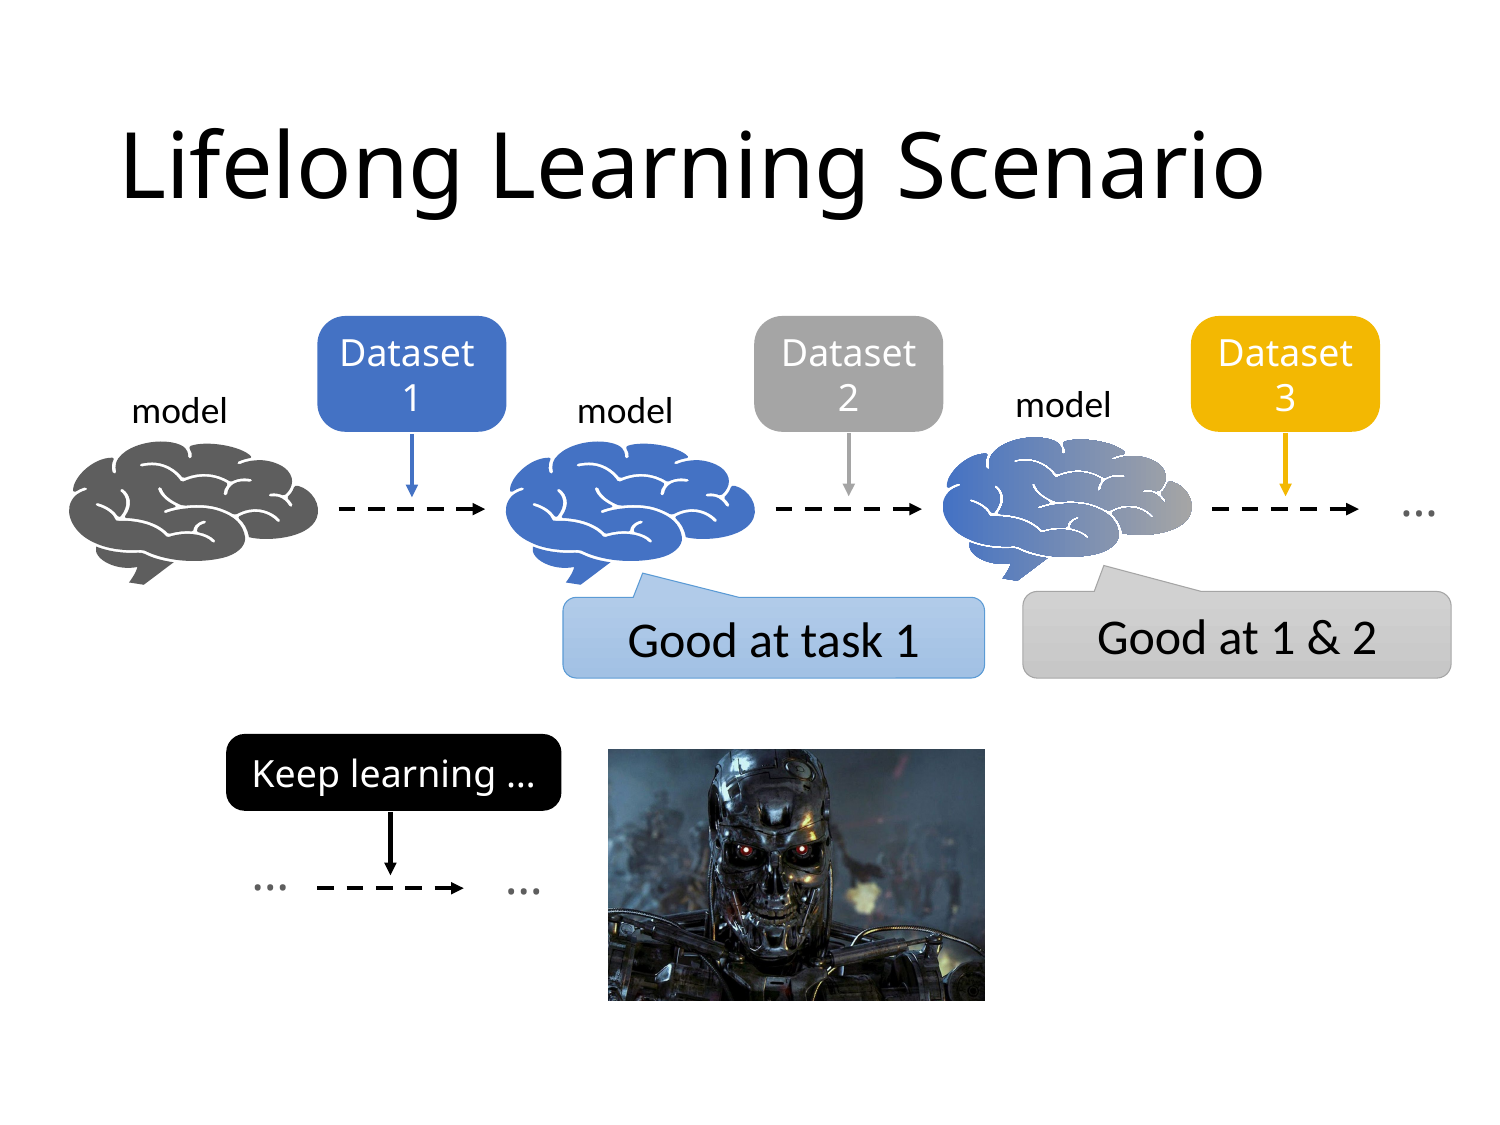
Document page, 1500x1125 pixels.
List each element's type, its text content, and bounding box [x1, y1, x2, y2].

text_box [969, 542, 1048, 581]
text_box … [491, 849, 557, 903]
picture [608, 749, 985, 1001]
text_box model [71, 378, 289, 439]
text_box [69, 441, 318, 561]
text_box model [517, 378, 734, 439]
text_box Good at 1 & 2 [1022, 564, 1452, 679]
text_box … [1386, 470, 1452, 524]
text_box [96, 546, 174, 585]
title Lifelong Learning Scenario [103, 59, 1397, 278]
text_box Dataset 2 [754, 315, 944, 432]
text_box Dataset 3 [1190, 315, 1381, 432]
text_box Keep learning … [226, 733, 562, 811]
text_box [532, 546, 611, 585]
text_box Good at task 1 [562, 572, 986, 679]
text_box model [955, 372, 1172, 433]
text_box [505, 441, 755, 561]
text_box Dataset 1 [317, 315, 507, 432]
text_box [942, 437, 1192, 557]
text_box … [237, 844, 303, 898]
